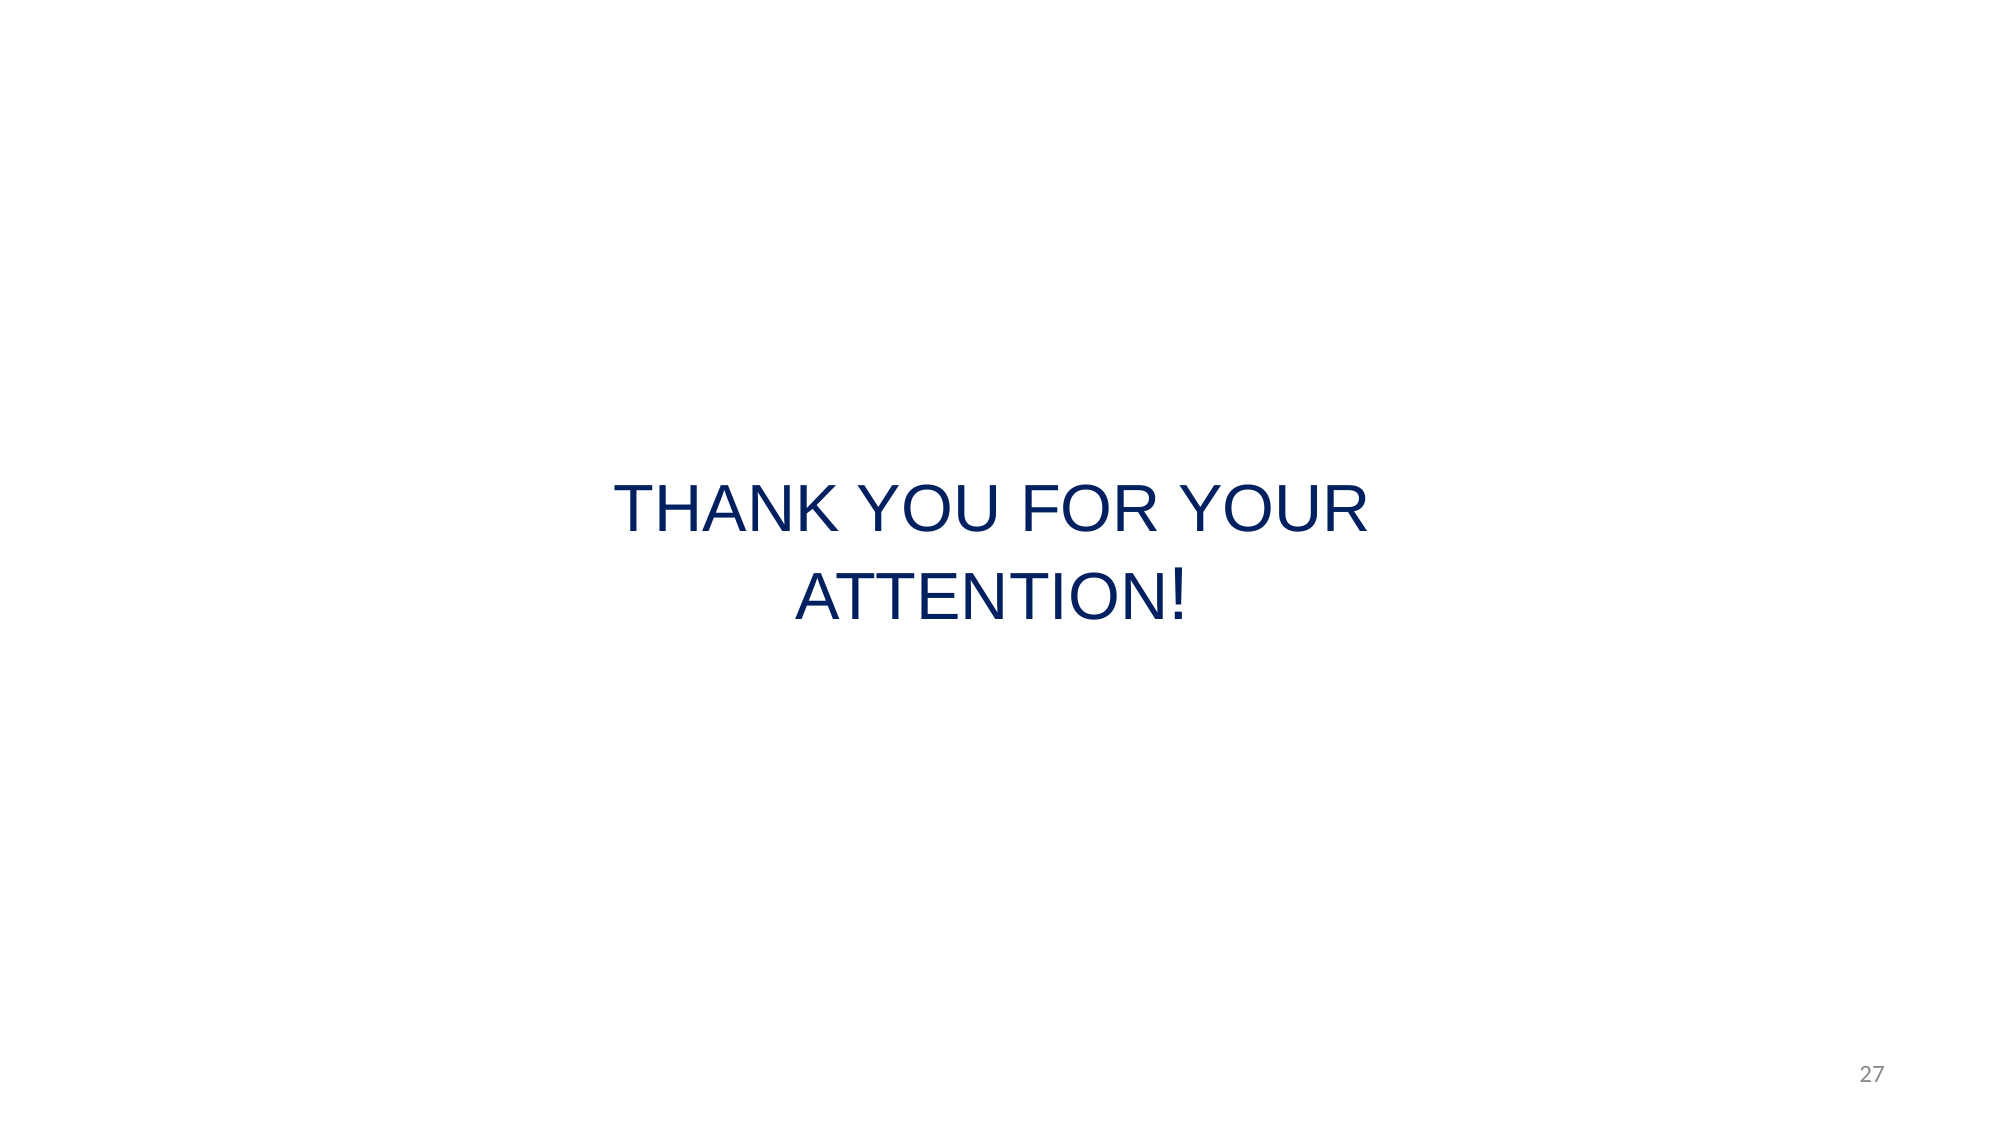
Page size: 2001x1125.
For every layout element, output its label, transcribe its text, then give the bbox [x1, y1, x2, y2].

text_box THANK YOU FOR YOUR ATTENTION! [437, 456, 1548, 642]
slide_number 27 [1433, 1042, 1900, 1103]
